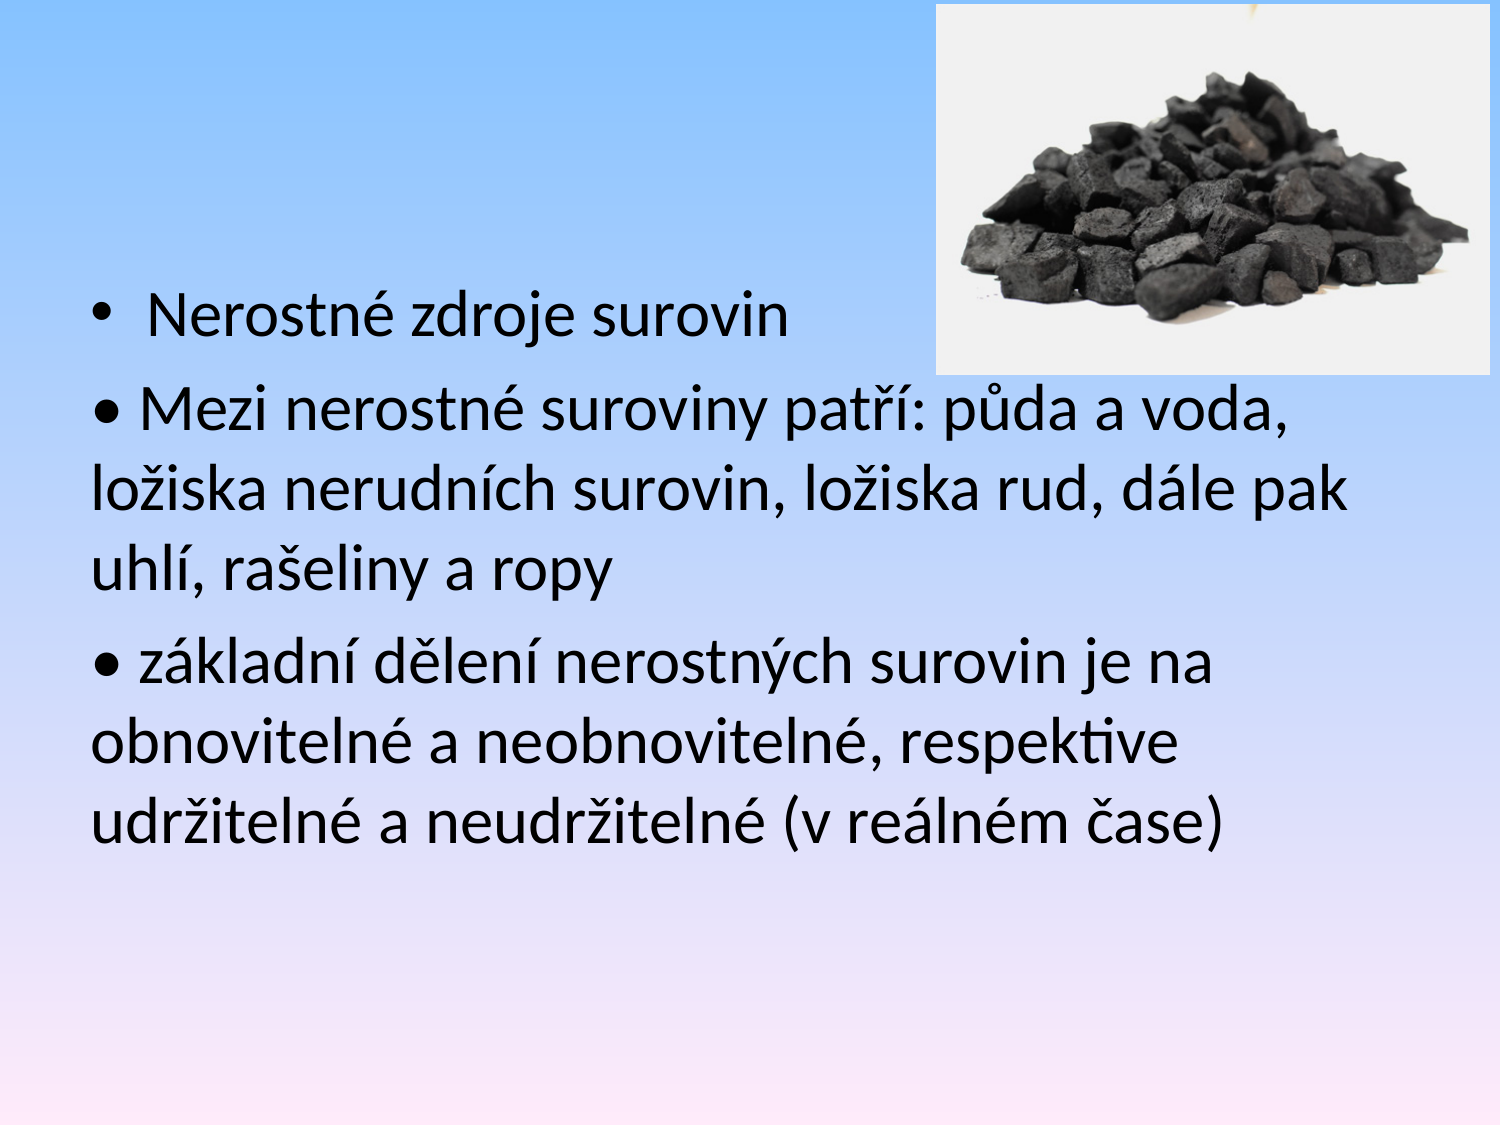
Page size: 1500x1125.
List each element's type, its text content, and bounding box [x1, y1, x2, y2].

picture [935, 4, 1490, 376]
list Nerostné zdroje surovin • Mezi nerostné suroviny patří: půda a voda, ložiska nerudních surovin, ložiska rud, dále pak uhlí, rašeliny a ropy • základní dělení nerostných surovin je na obnovitelné a neobnovitelné, respektive udržitelné a neudržitelné (v reálném čase) [74, 262, 1426, 1006]
